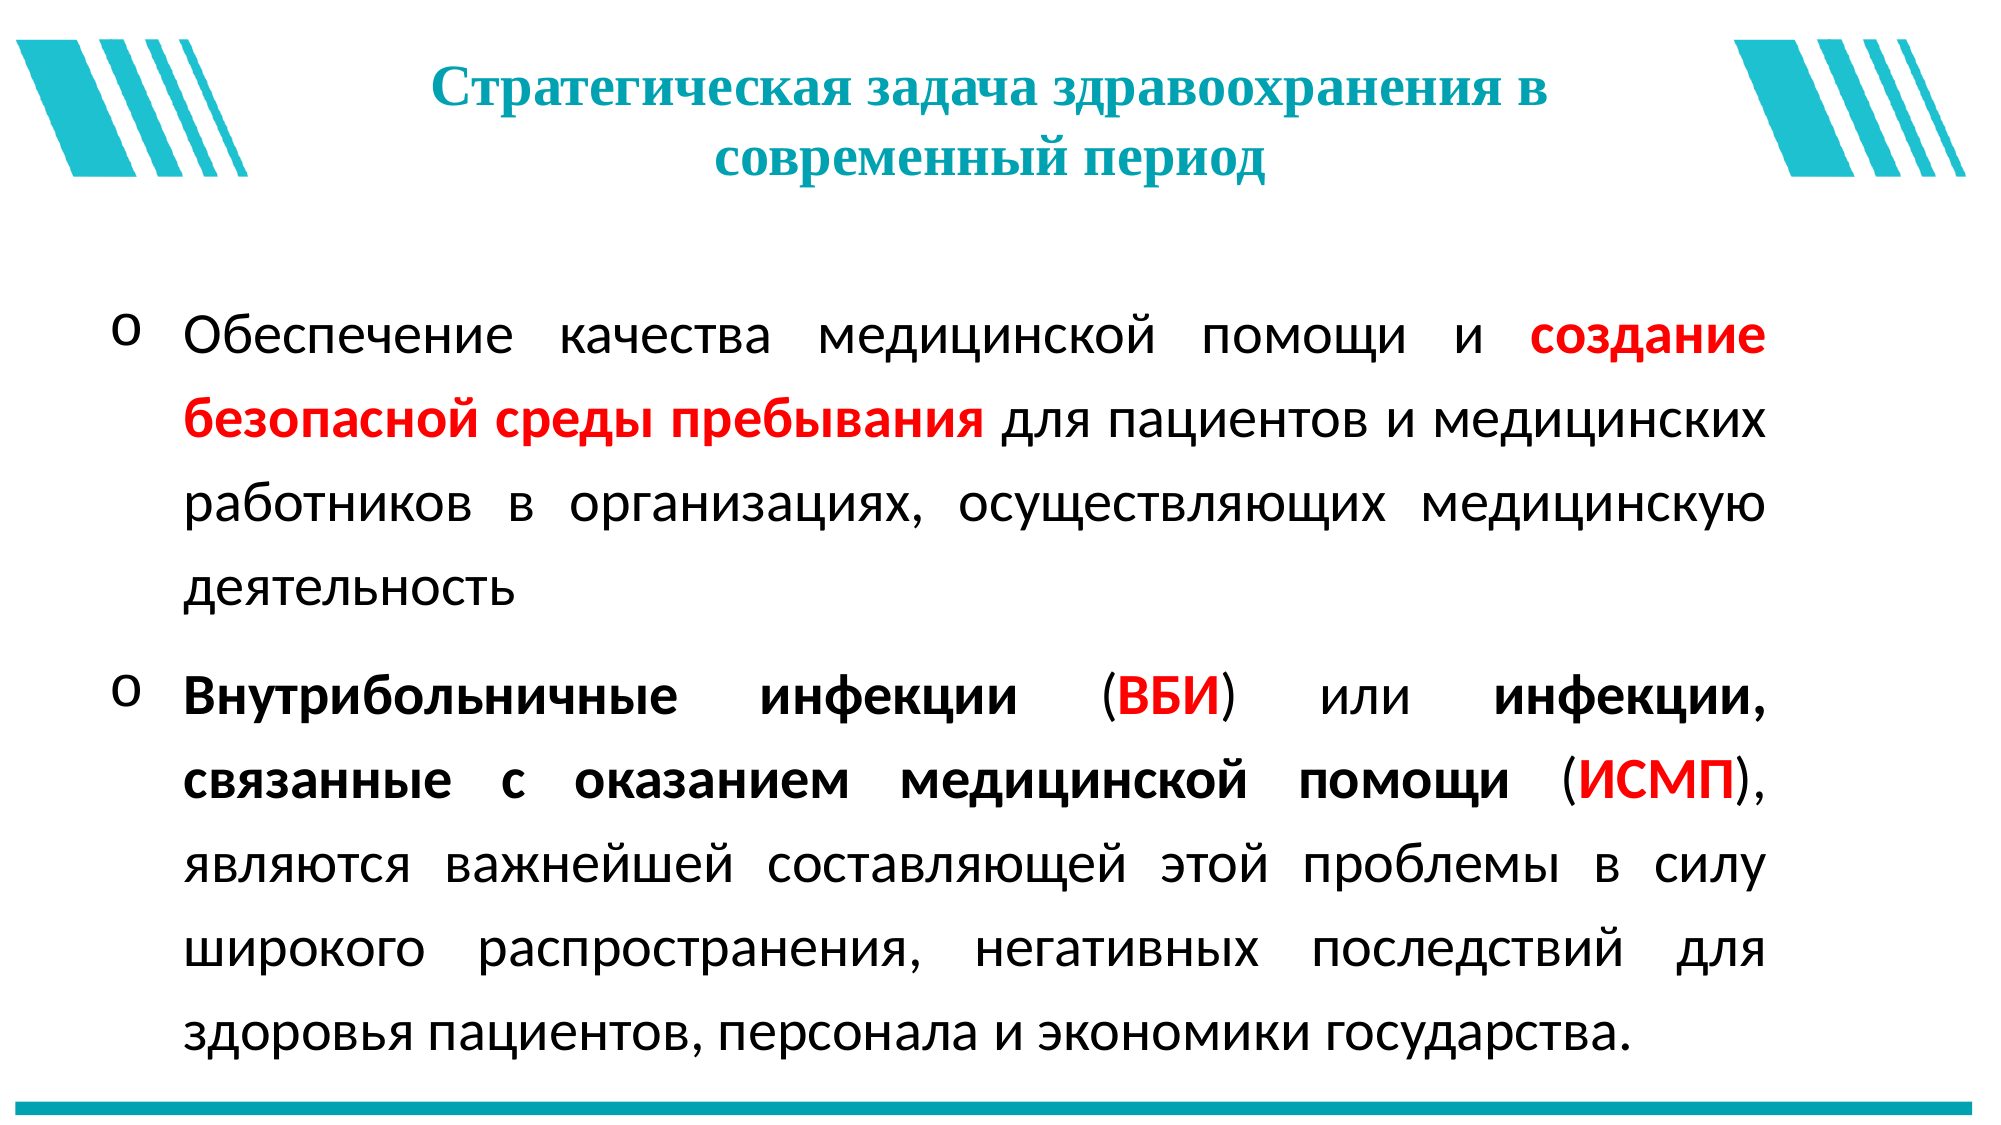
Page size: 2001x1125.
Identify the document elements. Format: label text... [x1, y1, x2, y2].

picture [1733, 39, 1966, 177]
picture [15, 39, 248, 177]
text_box Стратегическая задача здравоохранения в современный период [247, 39, 1734, 195]
text_box Обеспечение качества медицинской помощи и создание безопасной среды пребывания для пациентов и медицинских работников в организациях, осуществляющих медицинскую деятельность Внутрибольничные инфекции (ВБИ) или инфекции, связанные с оказанием медицинской помощи (ИСМП), являются важнейшей составляющей этой проблемы в силу широкого распространения, негативных последствий для здоровья пациентов, персонала и экономики государства. [94, 273, 1782, 1070]
text_box [14, 1101, 1973, 1116]
